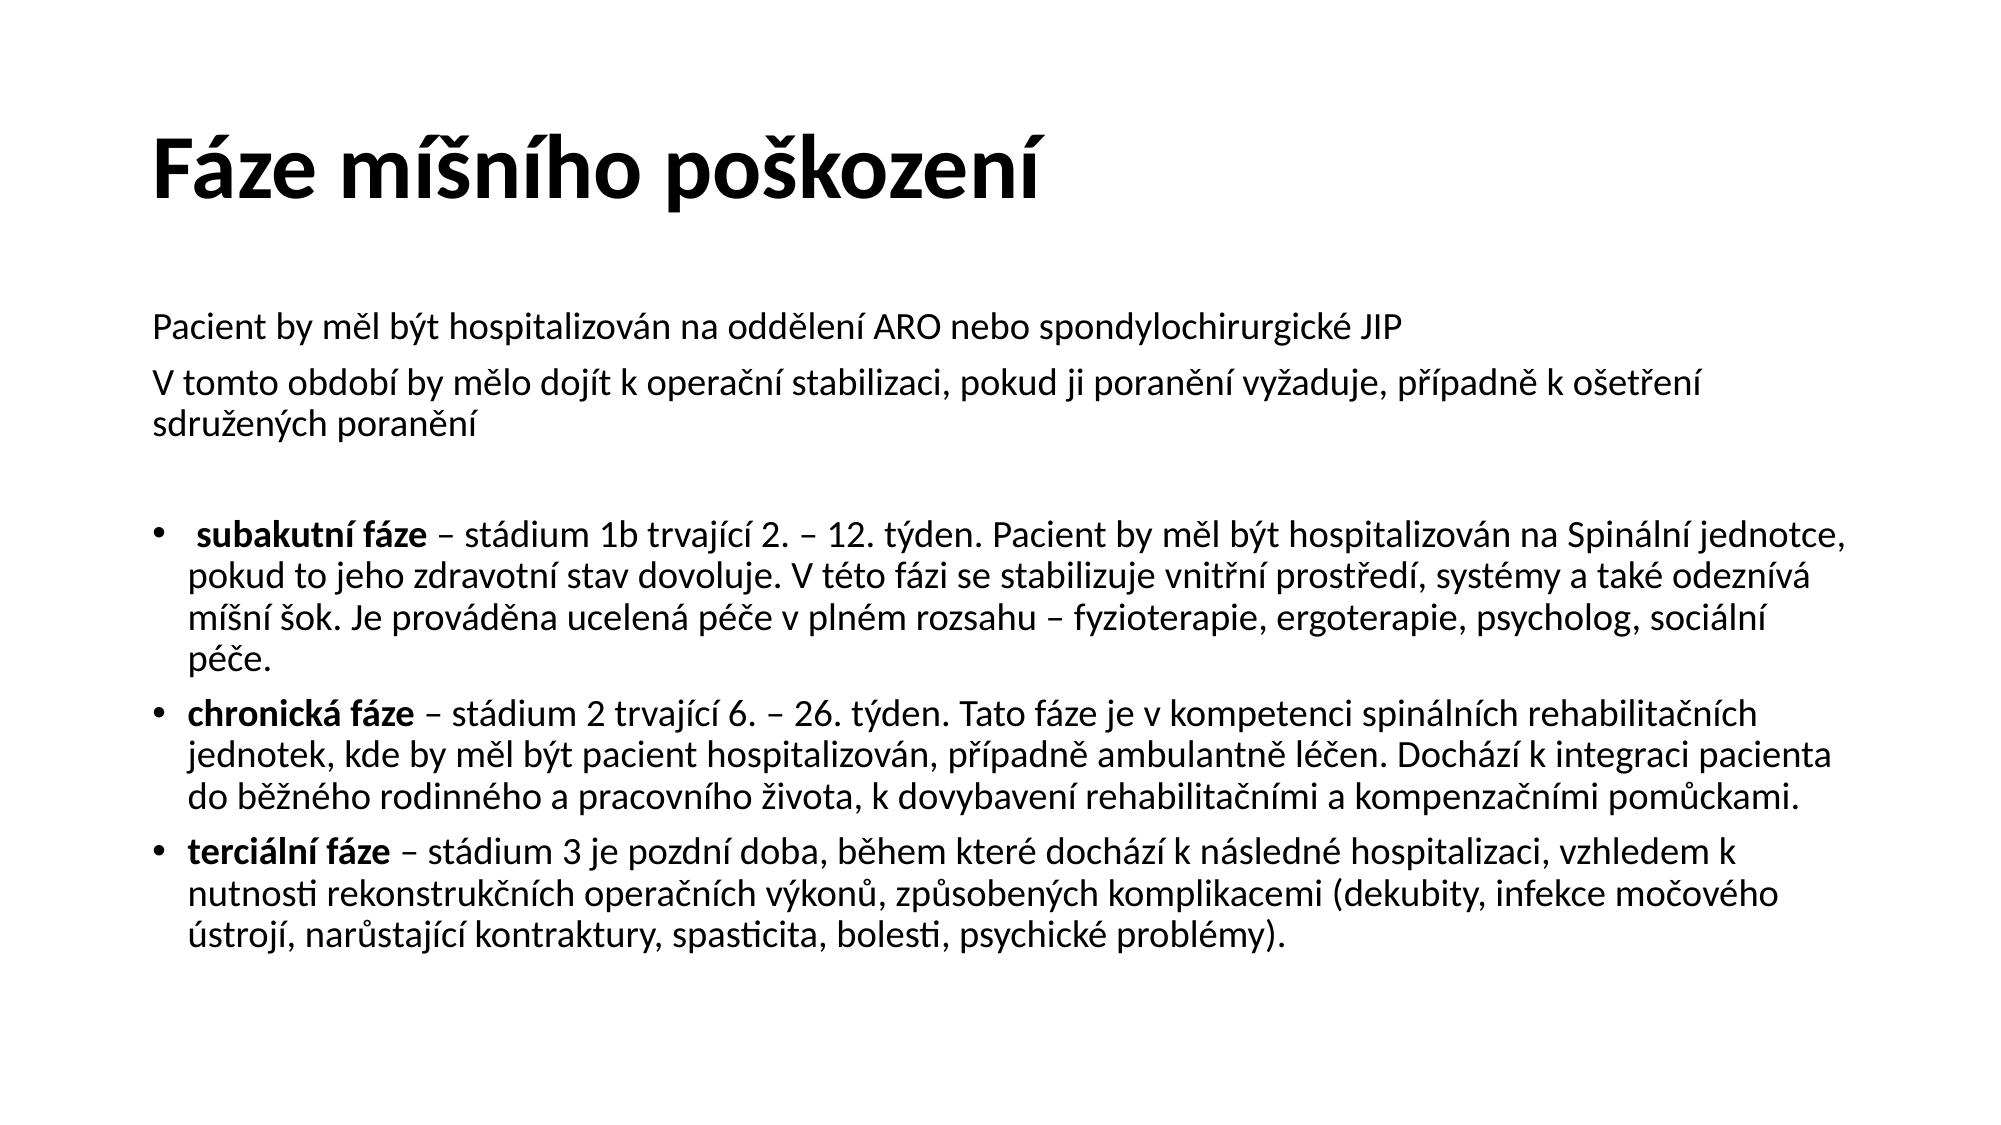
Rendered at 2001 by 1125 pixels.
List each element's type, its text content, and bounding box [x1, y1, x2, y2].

list Pacient by měl být hospitalizován na oddělení ARO nebo spondylochirurgické JIP V tomto období by mělo dojít k operační stabilizaci, pokud ji poranění vyžaduje, případně k ošetření sdružených poranění subakutní fáze – stádium 1b trvající 2. – 12. týden. Pacient by měl být hospitalizován na Spinální jednotce, pokud to jeho zdravotní stav dovoluje. V této fázi se stabilizuje vnitřní prostředí, systémy a také odeznívá míšní šok. Je prováděna ucelená péče v plném rozsahu – fyzioterapie, ergoterapie, psycholog, sociální péče. chronická fáze – stádium 2 trvající 6. – 26. týden. Tato fáze je v kompetenci spinálních rehabilitačních jednotek, kde by měl být pacient hospitalizován, případně ambulantně léčen. Dochází k integraci pacienta do běžného rodinného a pracovního života, k dovybavení rehabilitačními a kompenzačními pomůckami. terciální fáze – stádium 3 je pozdní doba, během které dochází k následné hospitalizaci, vzhledem k nutnosti rekonstrukčních operačních výkonů, způsobených komplikacemi (dekubity, infekce močového ústrojí, narůstající kontraktury, spasticita, bolesti, psychické problémy). [137, 299, 1863, 1014]
title Fáze míšního poškození [137, 59, 1863, 278]
